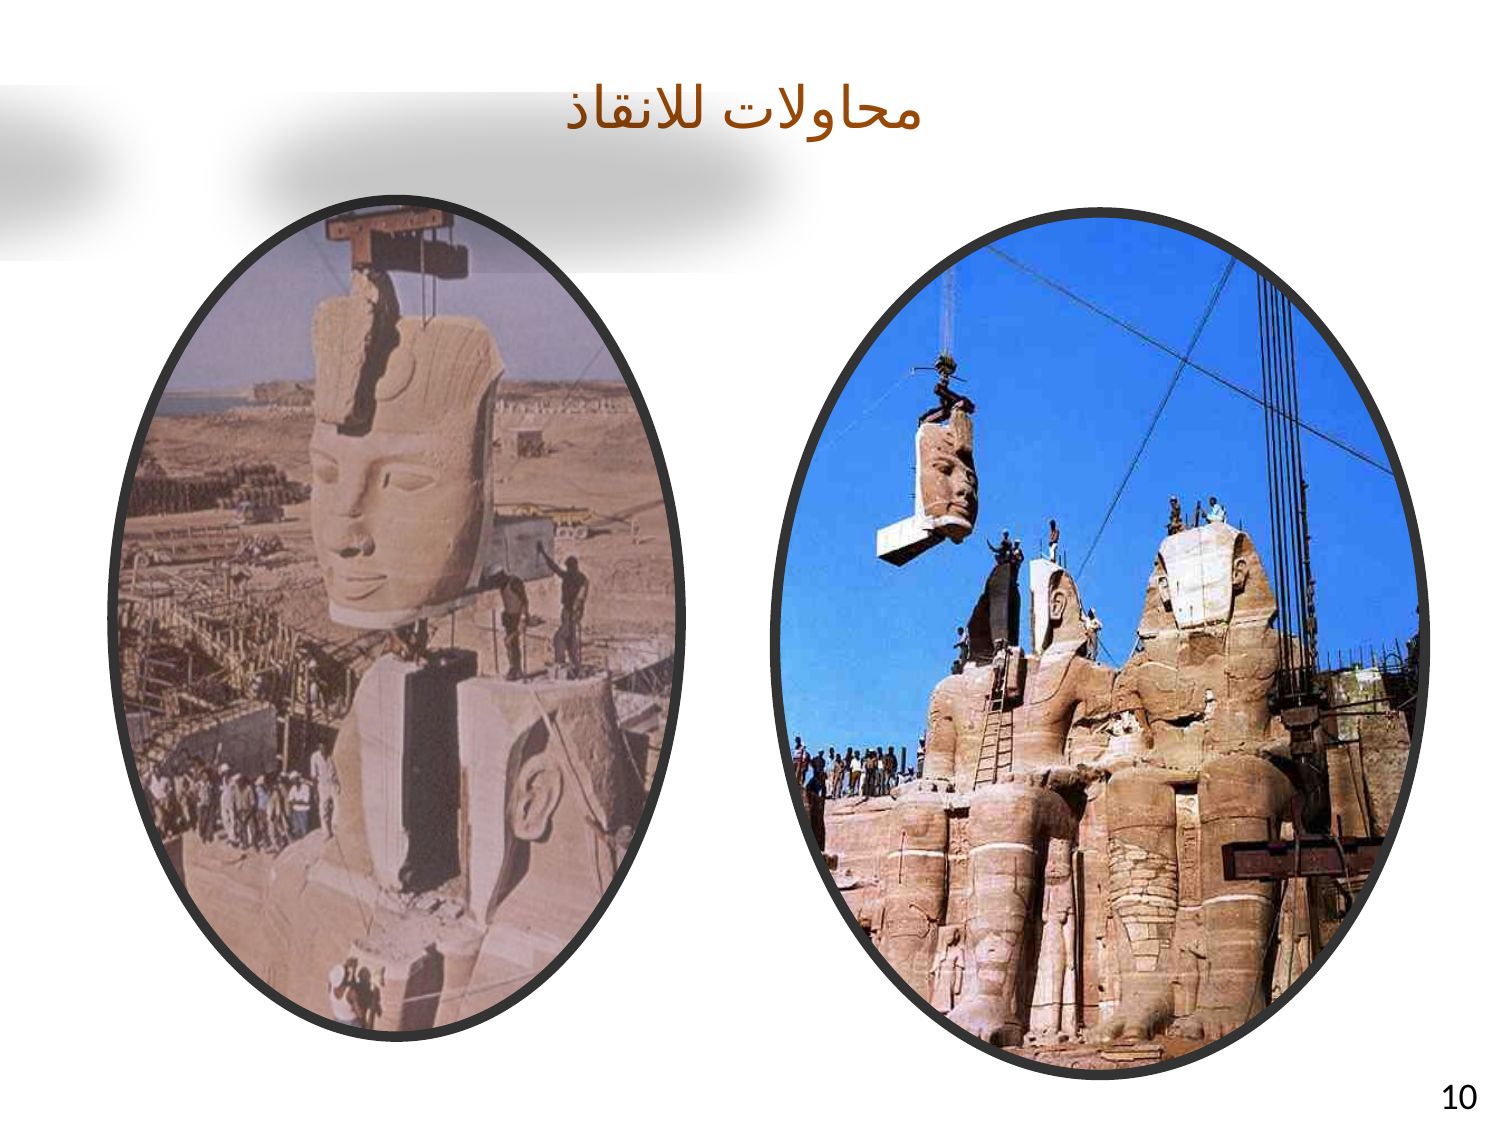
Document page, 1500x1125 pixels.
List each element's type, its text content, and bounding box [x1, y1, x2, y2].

text_box محاولات للانقاذ [549, 62, 1325, 148]
text_box 10 [1424, 1064, 1500, 1125]
picture [774, 212, 1426, 1076]
picture [112, 199, 681, 1037]
